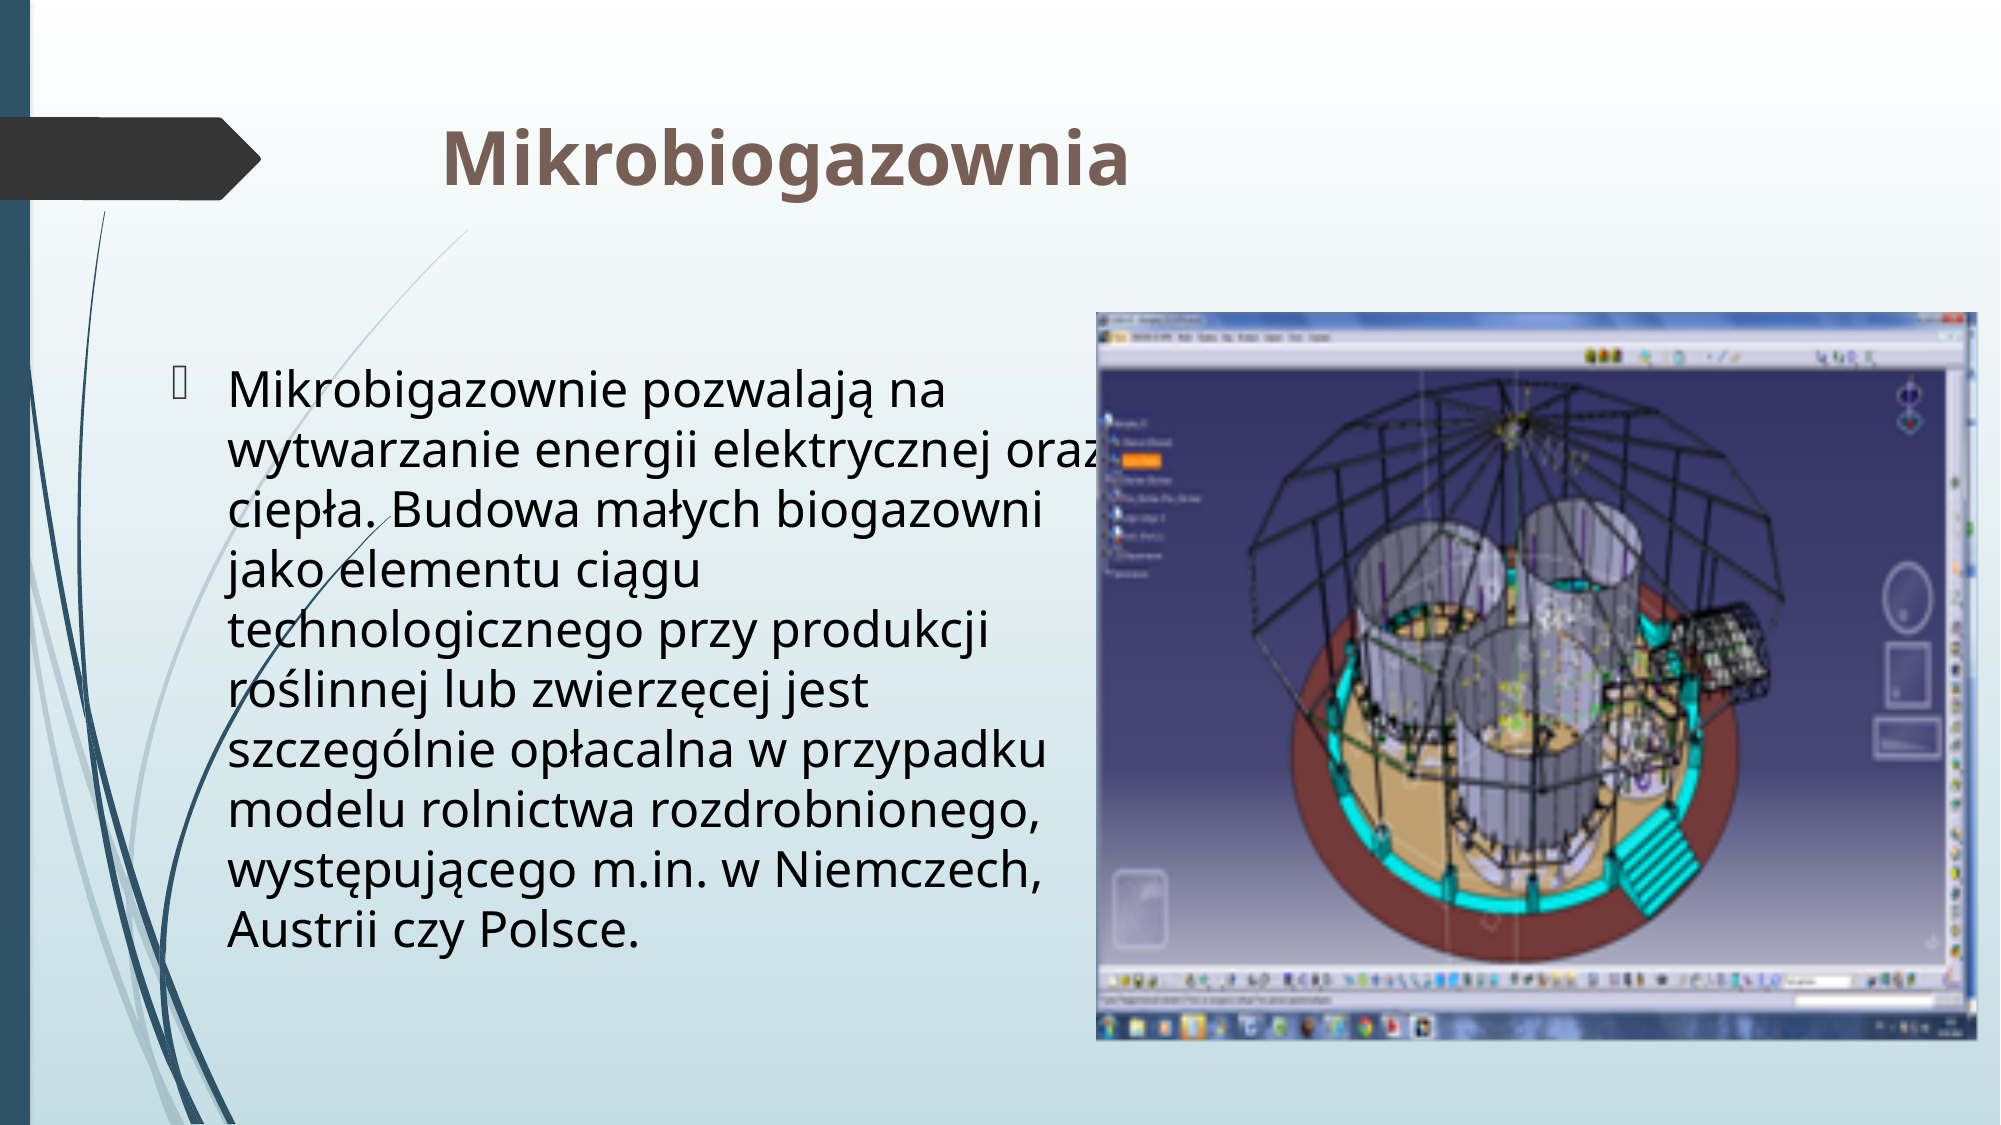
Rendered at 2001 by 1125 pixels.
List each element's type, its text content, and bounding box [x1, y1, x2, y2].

list Mikrobigazownie pozwalają na wytwarzanie energii elektrycznej oraz ciepła. Budowa małych biogazowni jako elementu ciągu technologicznego przy produkcji roślinnej lub zwierzęcej jest szczególnie opłacalna w przypadku modelu rolnictwa rozdrobnionego, występującego m.in. w Niemczech, Austrii czy Polsce. [156, 350, 1091, 1046]
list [1096, 312, 1982, 1047]
title Mikrobiogazownia [425, 102, 1888, 313]
